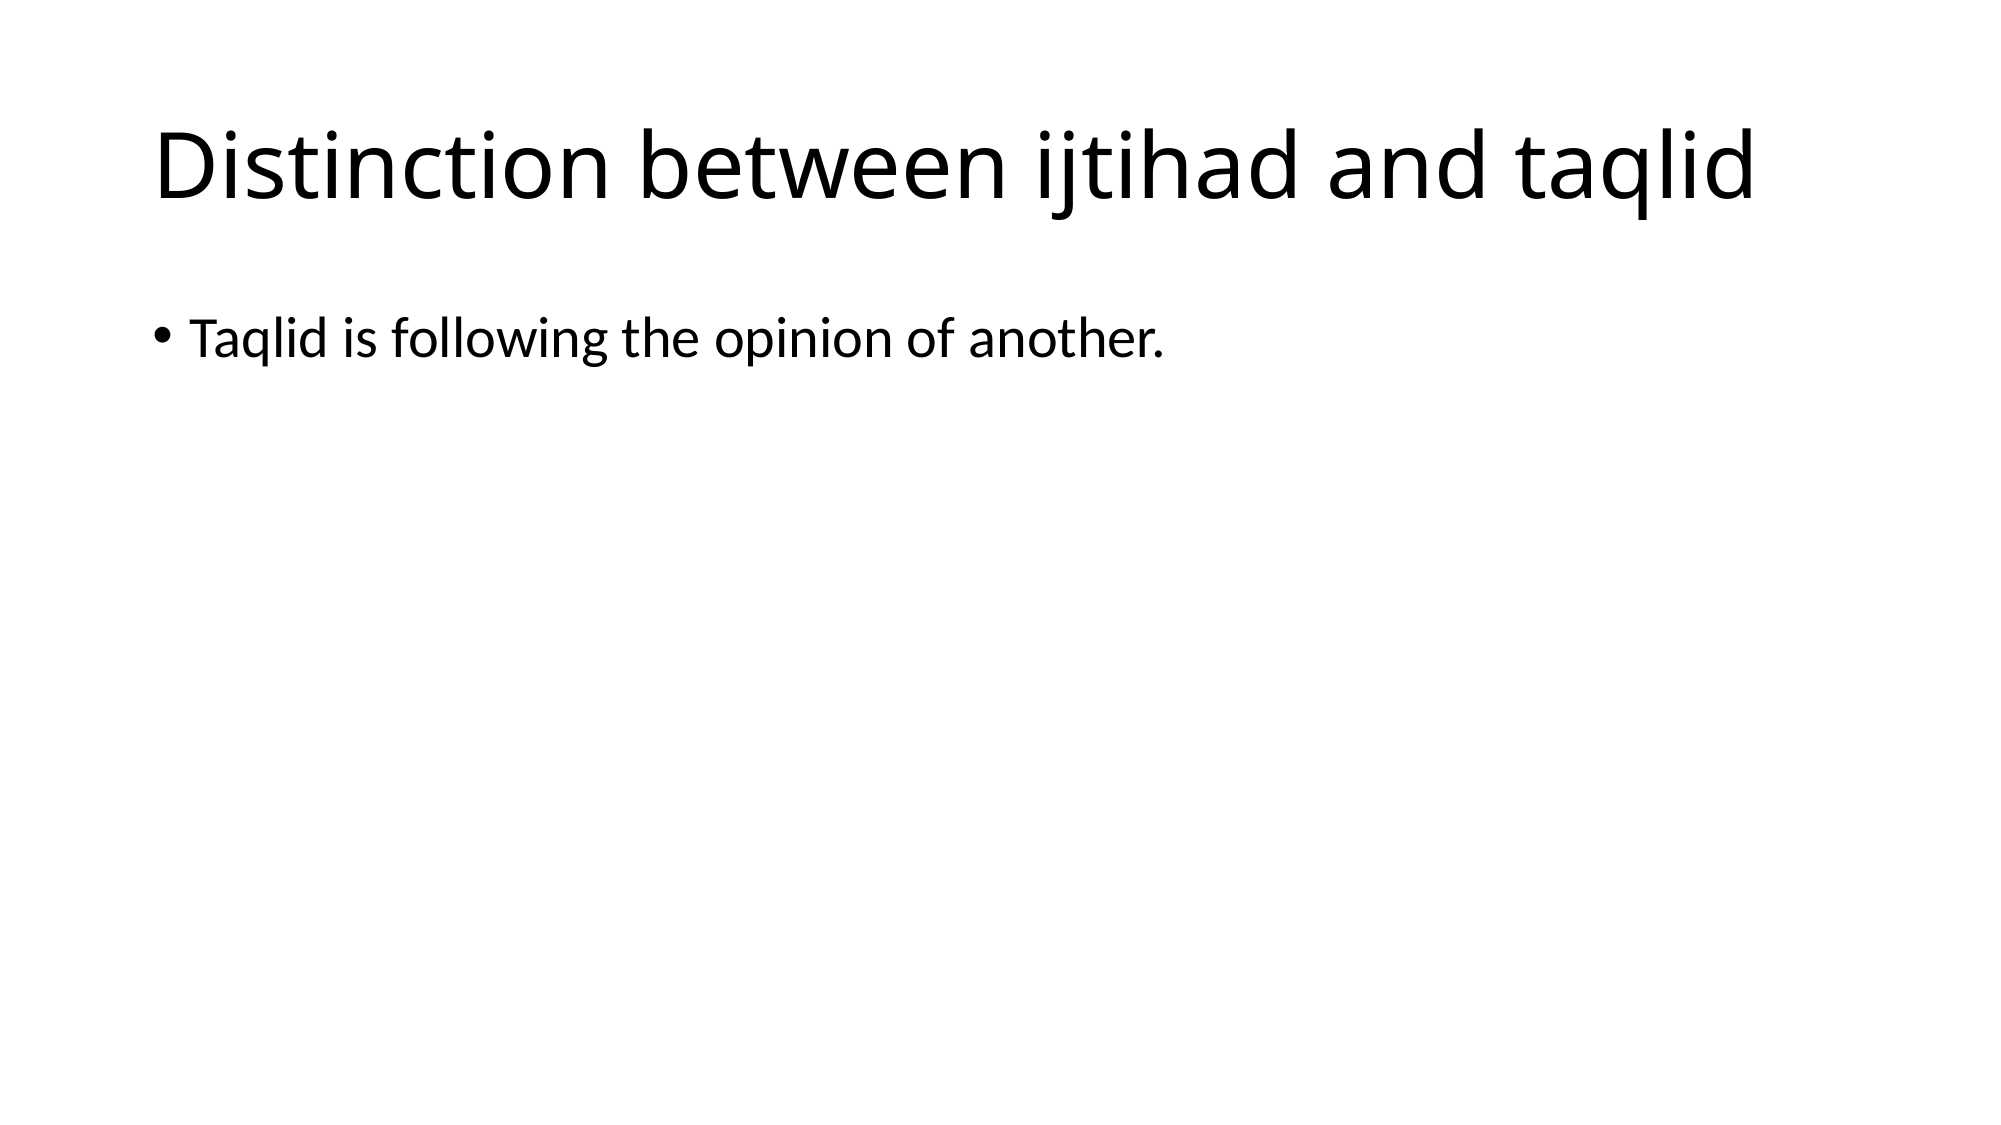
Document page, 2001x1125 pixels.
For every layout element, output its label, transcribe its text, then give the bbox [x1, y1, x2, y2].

list Taqlid is following the opinion of another. [137, 299, 1863, 1014]
title Distinction between ijtihad and taqlid [137, 59, 1863, 278]
